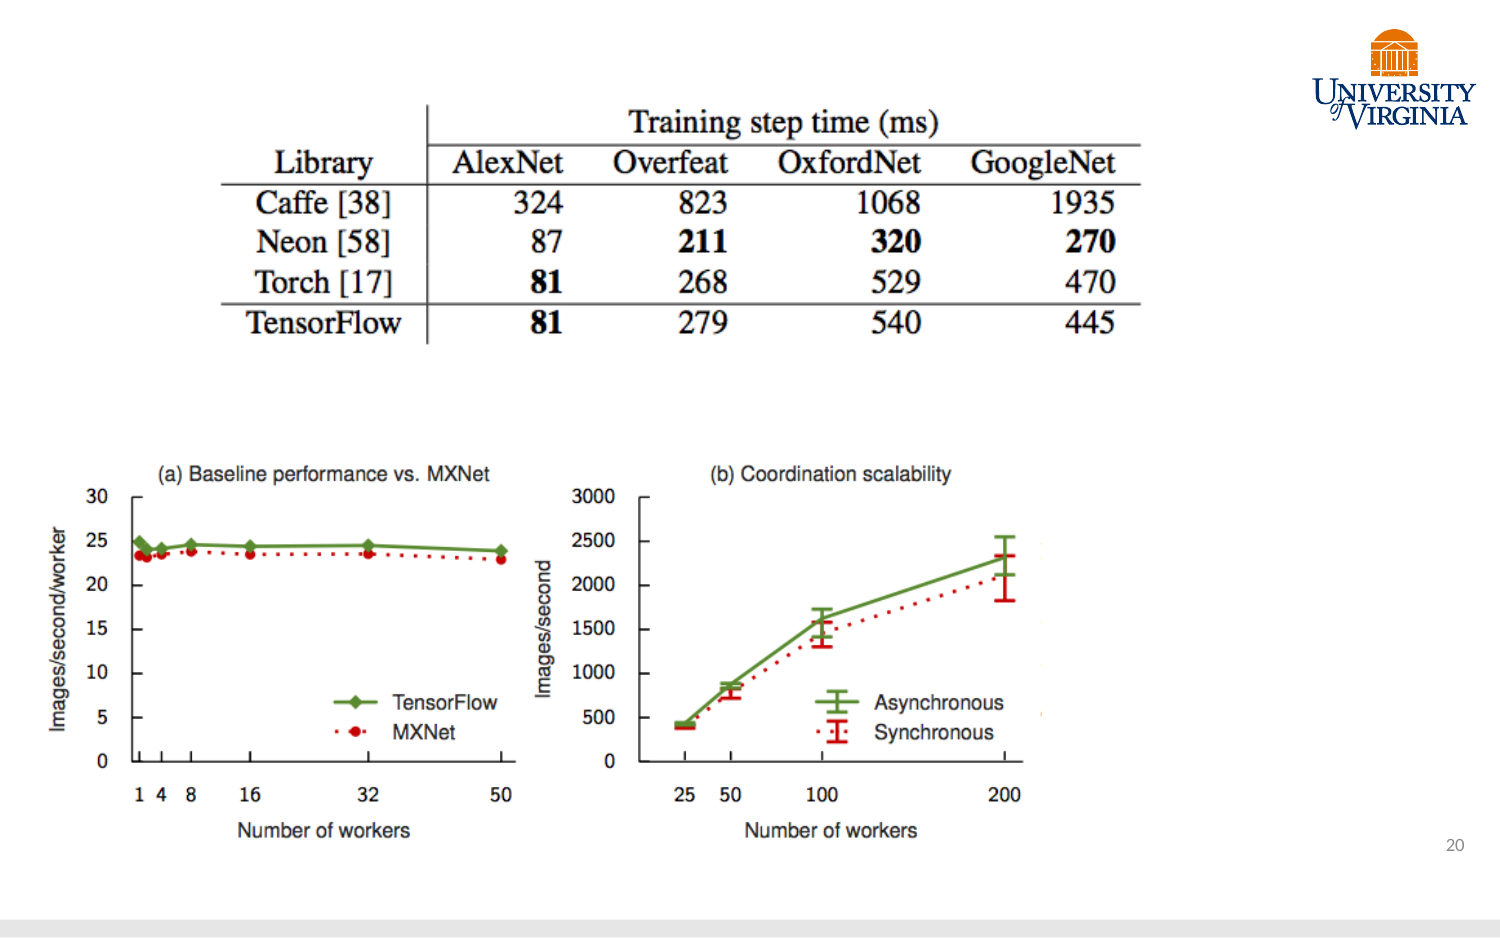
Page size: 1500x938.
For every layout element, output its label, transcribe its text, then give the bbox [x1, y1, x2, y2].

slide_number 20 [1389, 811, 1480, 877]
picture [159, 55, 1164, 382]
picture [0, 414, 1042, 861]
